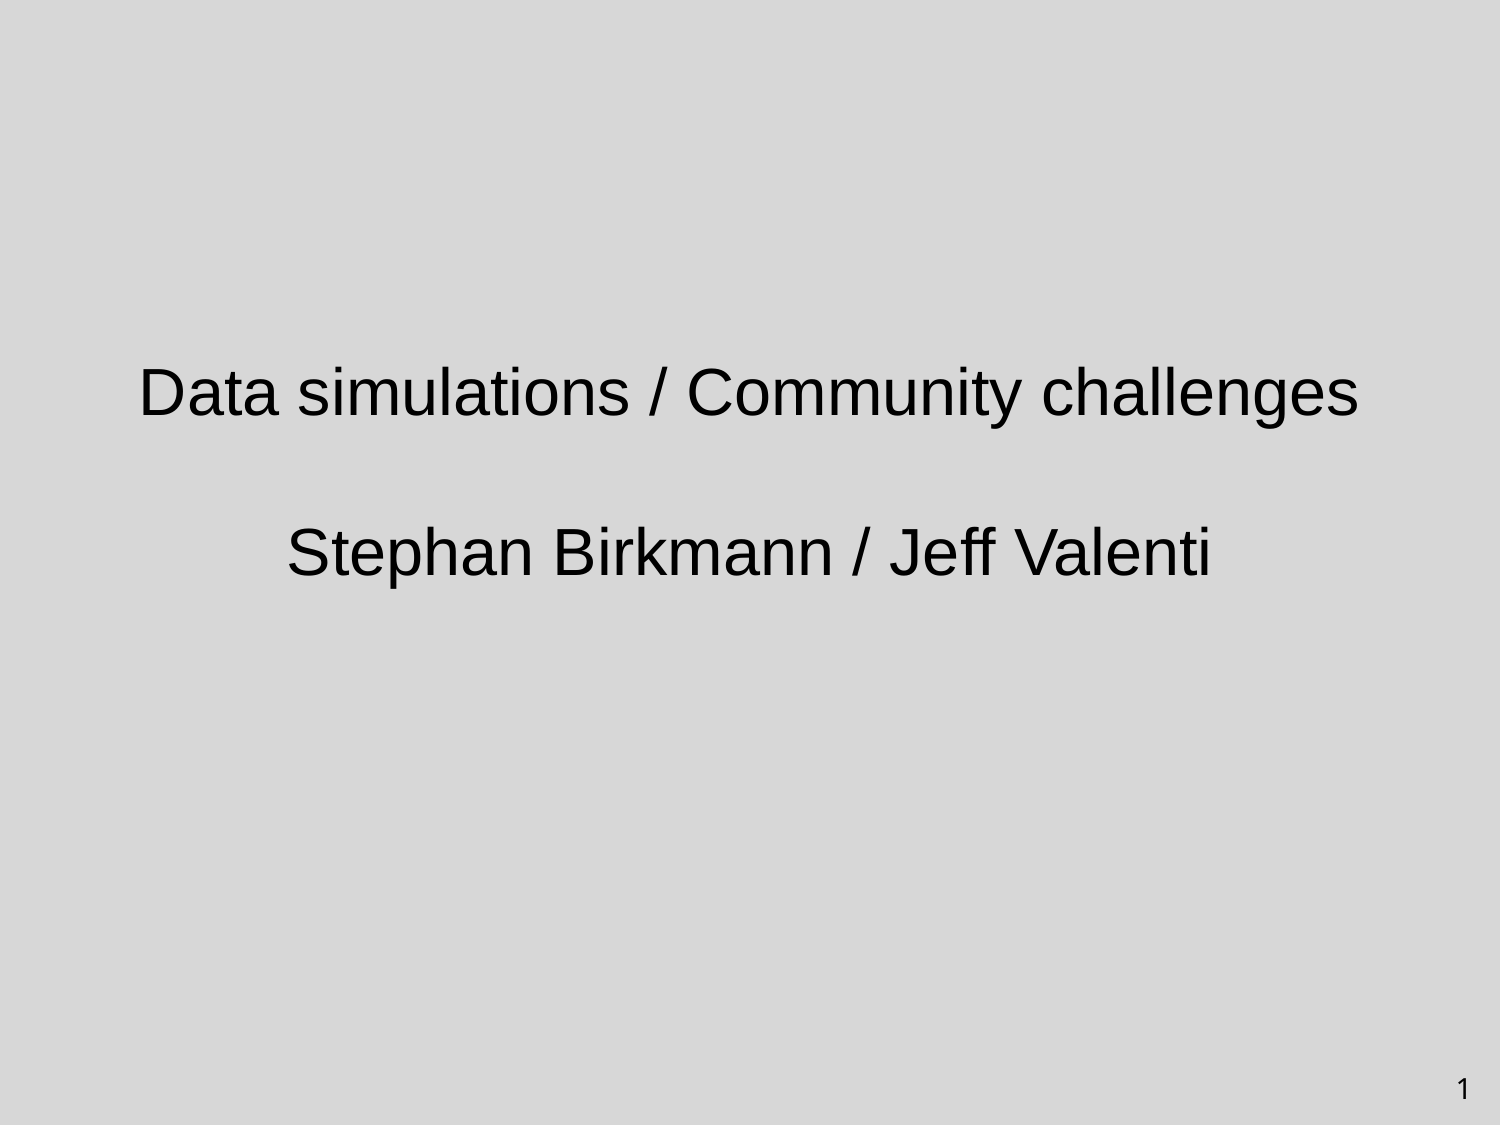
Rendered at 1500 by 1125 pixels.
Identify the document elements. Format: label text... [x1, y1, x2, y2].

title Data simulations / Community challenges Stephan Birkmann / Jeff Valenti [87, 287, 1413, 650]
slide_number 1 [1387, 1062, 1488, 1113]
